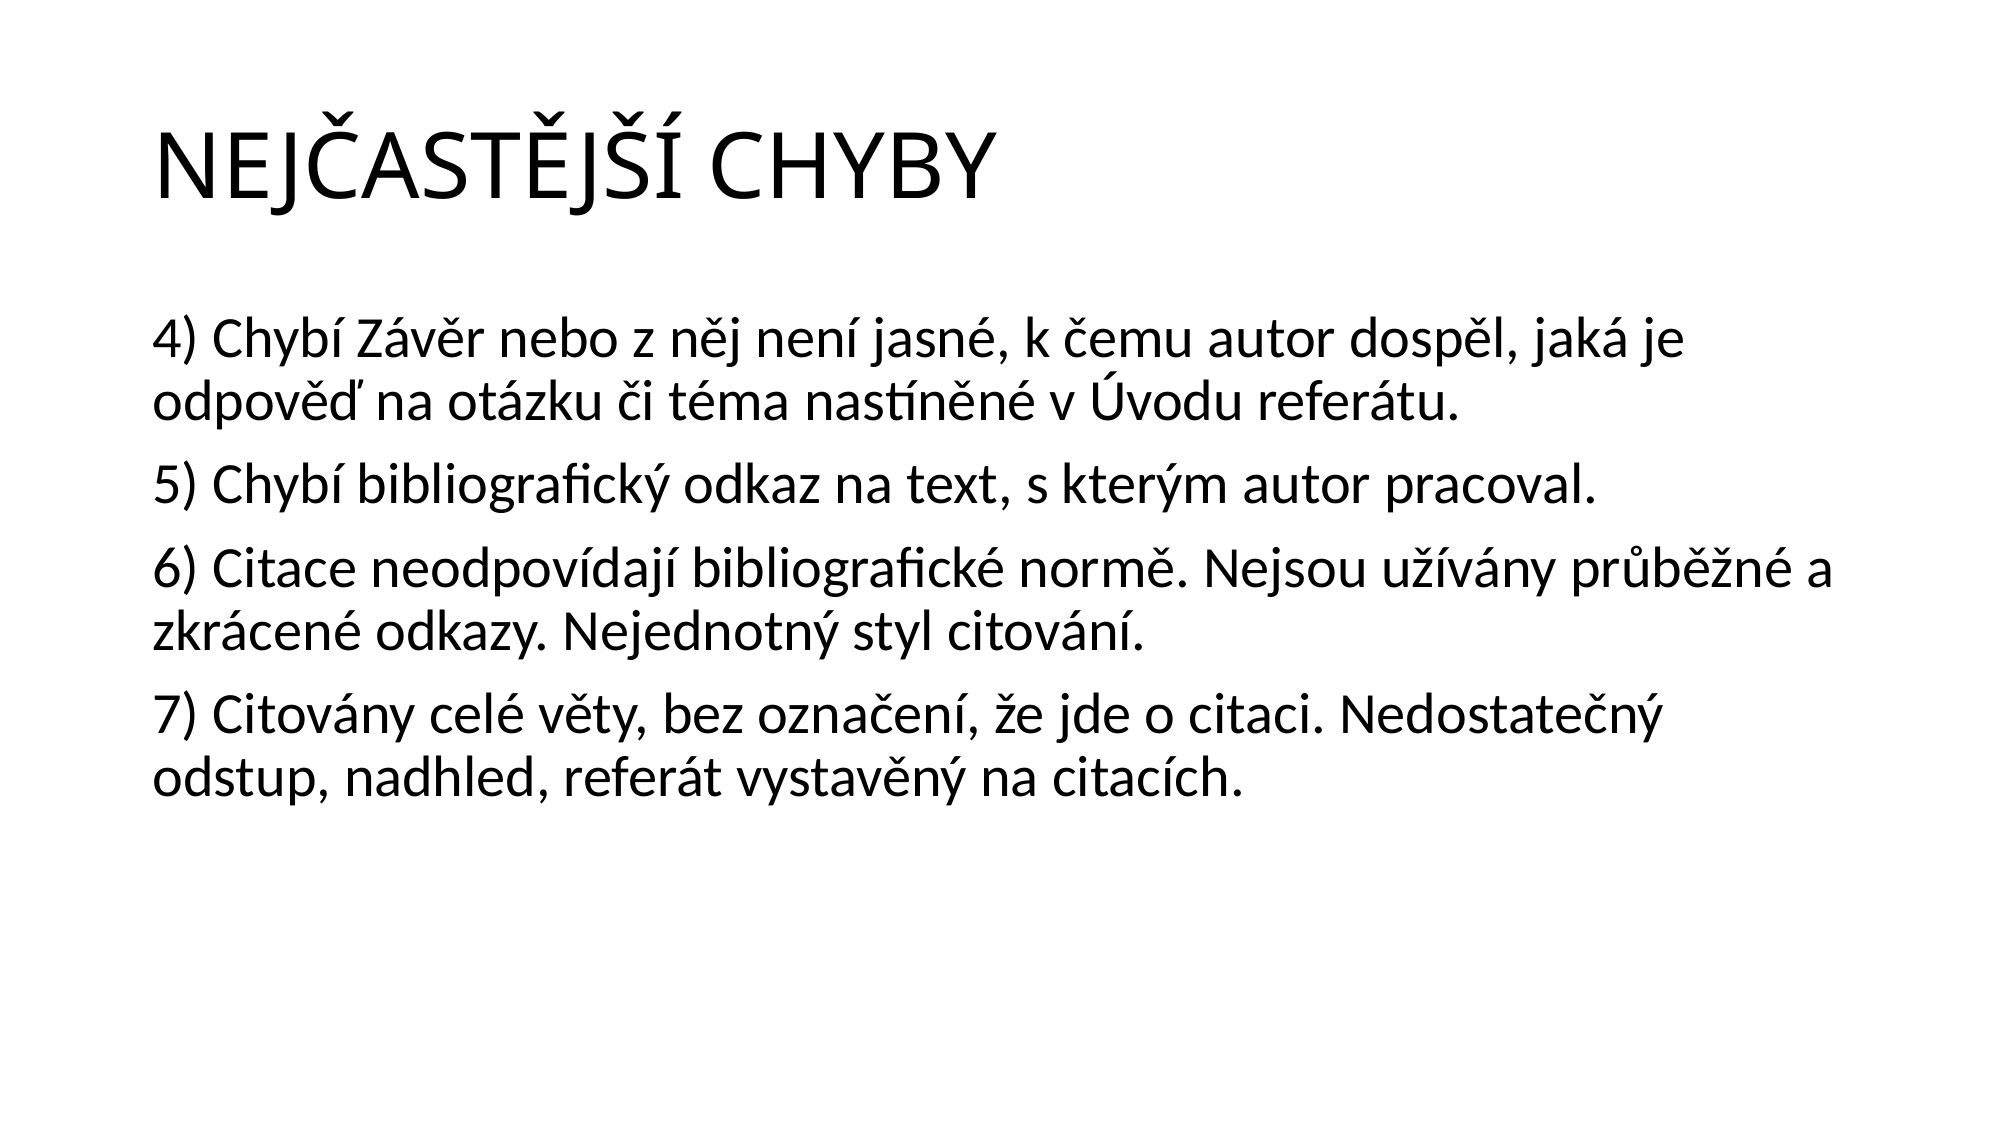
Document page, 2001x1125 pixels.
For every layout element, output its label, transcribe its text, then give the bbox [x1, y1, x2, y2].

list 4) Chybí Závěr nebo z něj není jasné, k čemu autor dospěl, jaká je odpověď na otázku či téma nastíněné v Úvodu referátu. 5) Chybí bibliografický odkaz na text, s kterým autor pracoval. 6) Citace neodpovídají bibliografické normě. Nejsou užívány průběžné a zkrácené odkazy. Nejednotný styl citování. 7) Citovány celé věty, bez označení, že jde o citaci. Nedostatečný odstup, nadhled, referát vystavěný na citacích. [137, 299, 1863, 1014]
title NEJČASTĚJŠÍ CHYBY [137, 59, 1863, 278]
